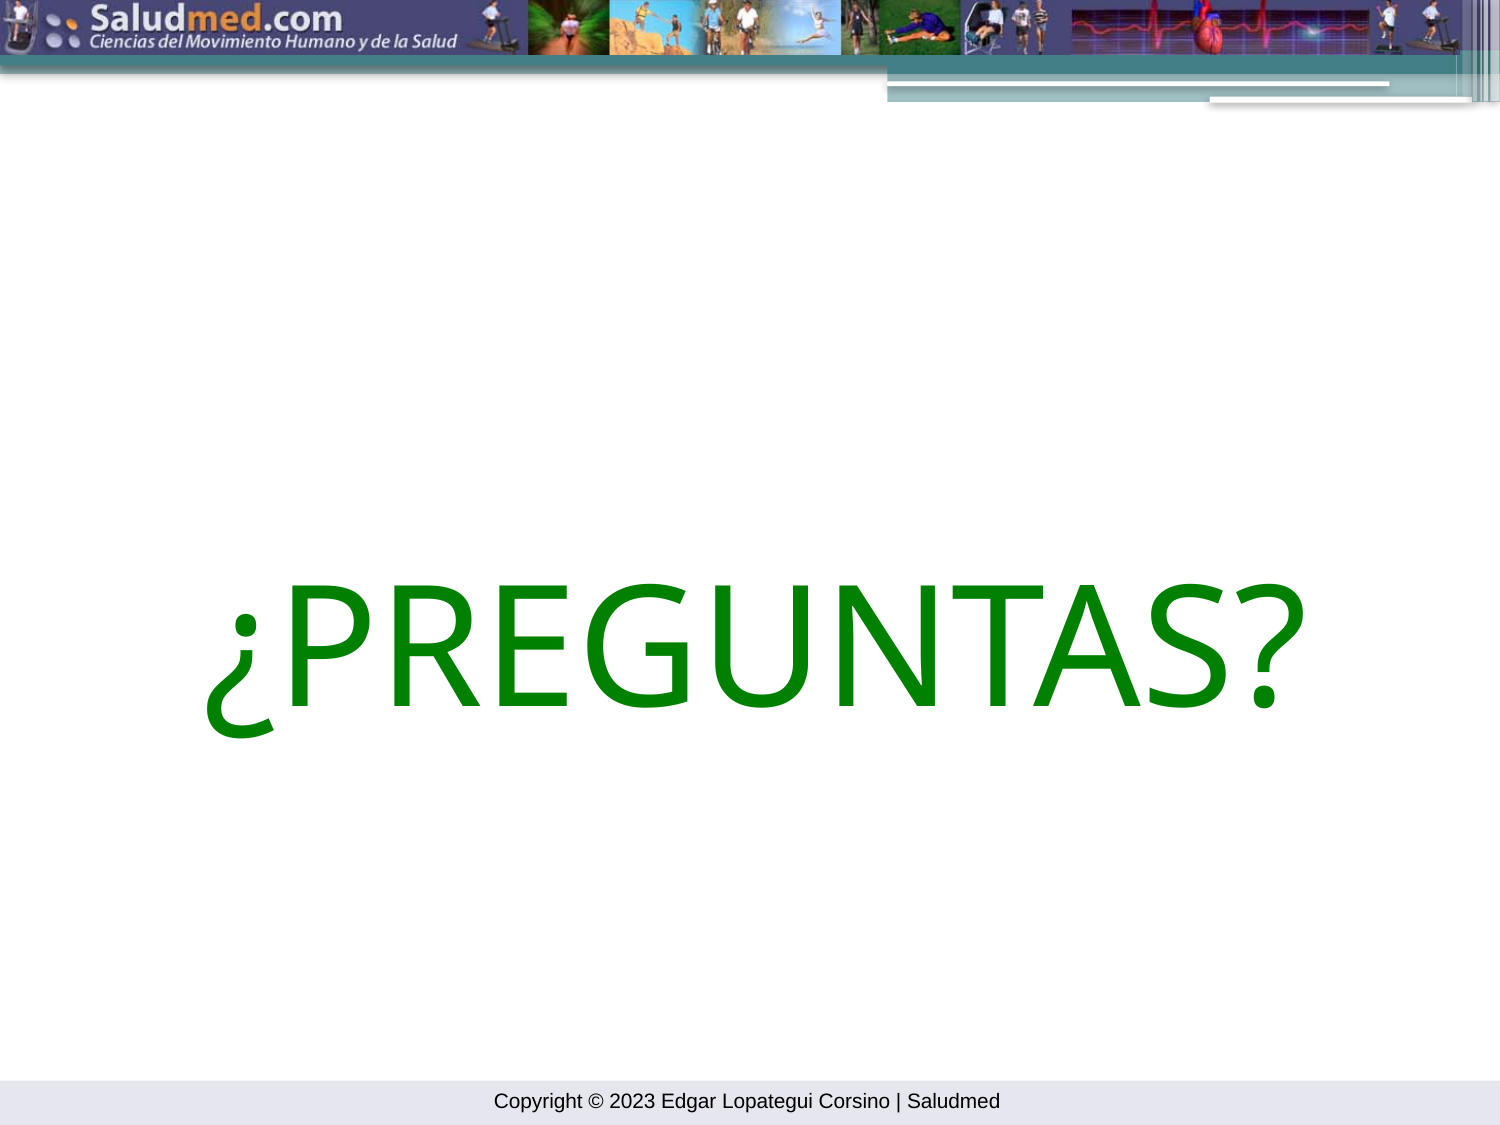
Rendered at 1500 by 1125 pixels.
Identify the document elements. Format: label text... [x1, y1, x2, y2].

text_box ¿PREGUNTAS? [29, 491, 1483, 705]
picture [0, 0, 1460, 55]
